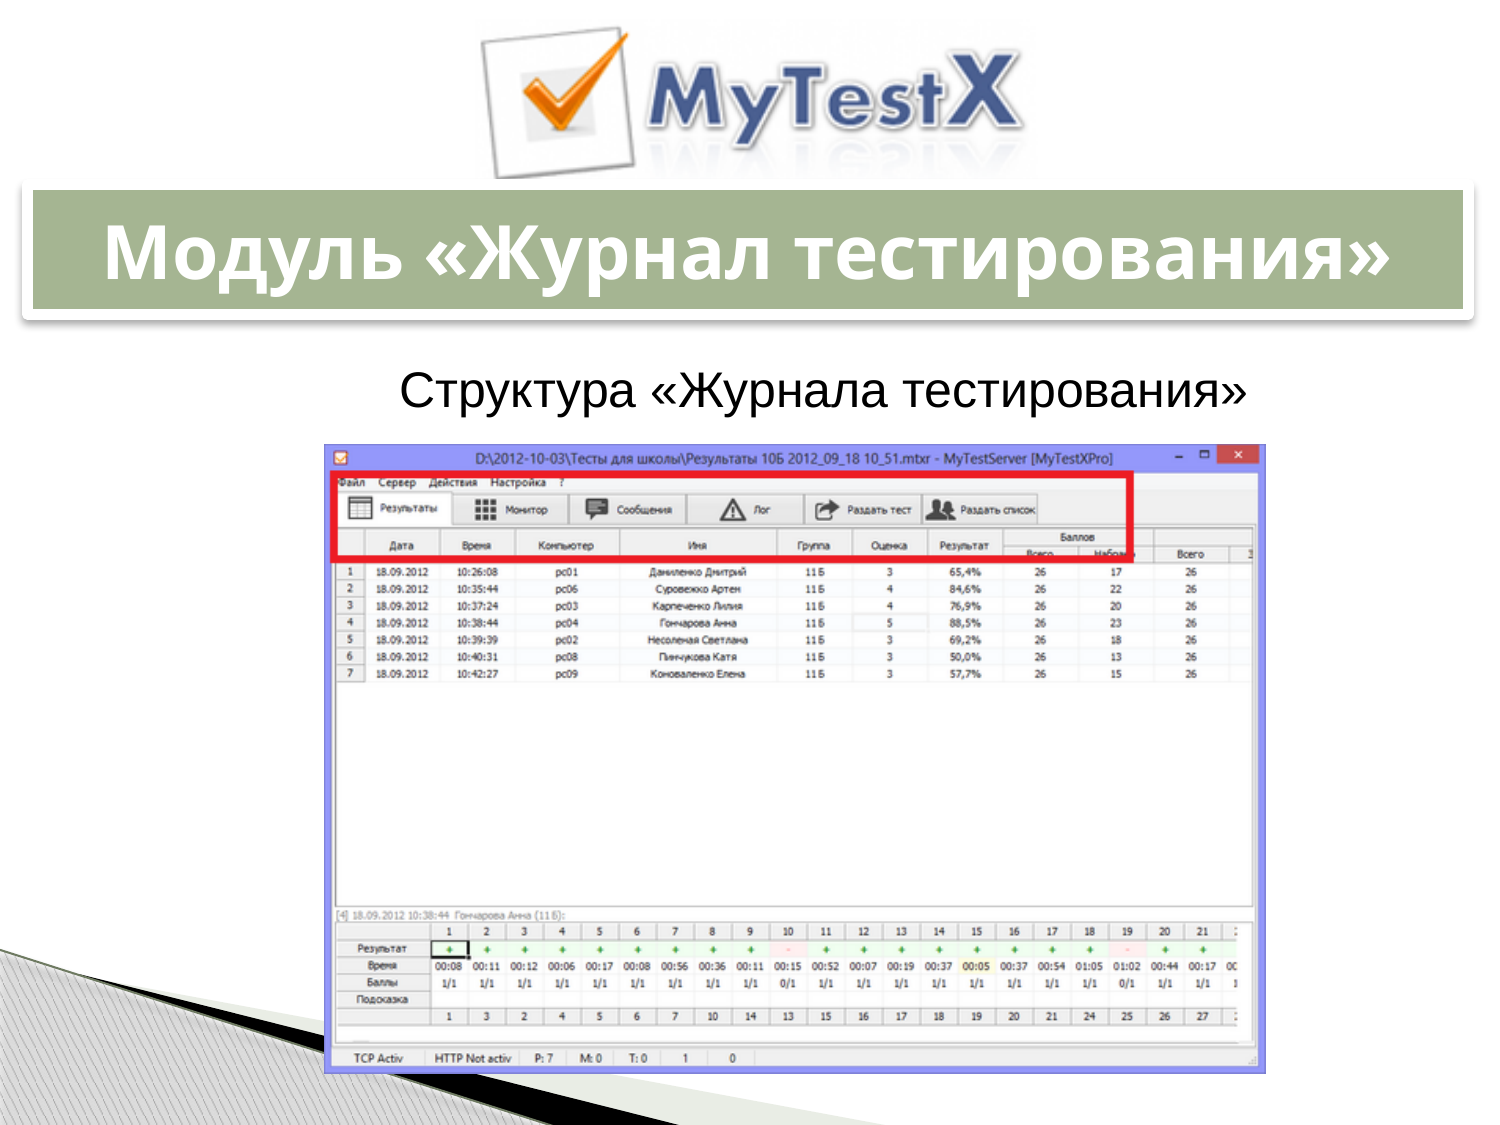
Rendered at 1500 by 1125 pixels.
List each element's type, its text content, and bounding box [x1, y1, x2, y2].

list Структура «Журнала тестирования» [194, 349, 1436, 480]
picture [475, 18, 1039, 192]
picture [324, 444, 1266, 1074]
title Модуль «Журнал тестирования» [22, 179, 1474, 320]
